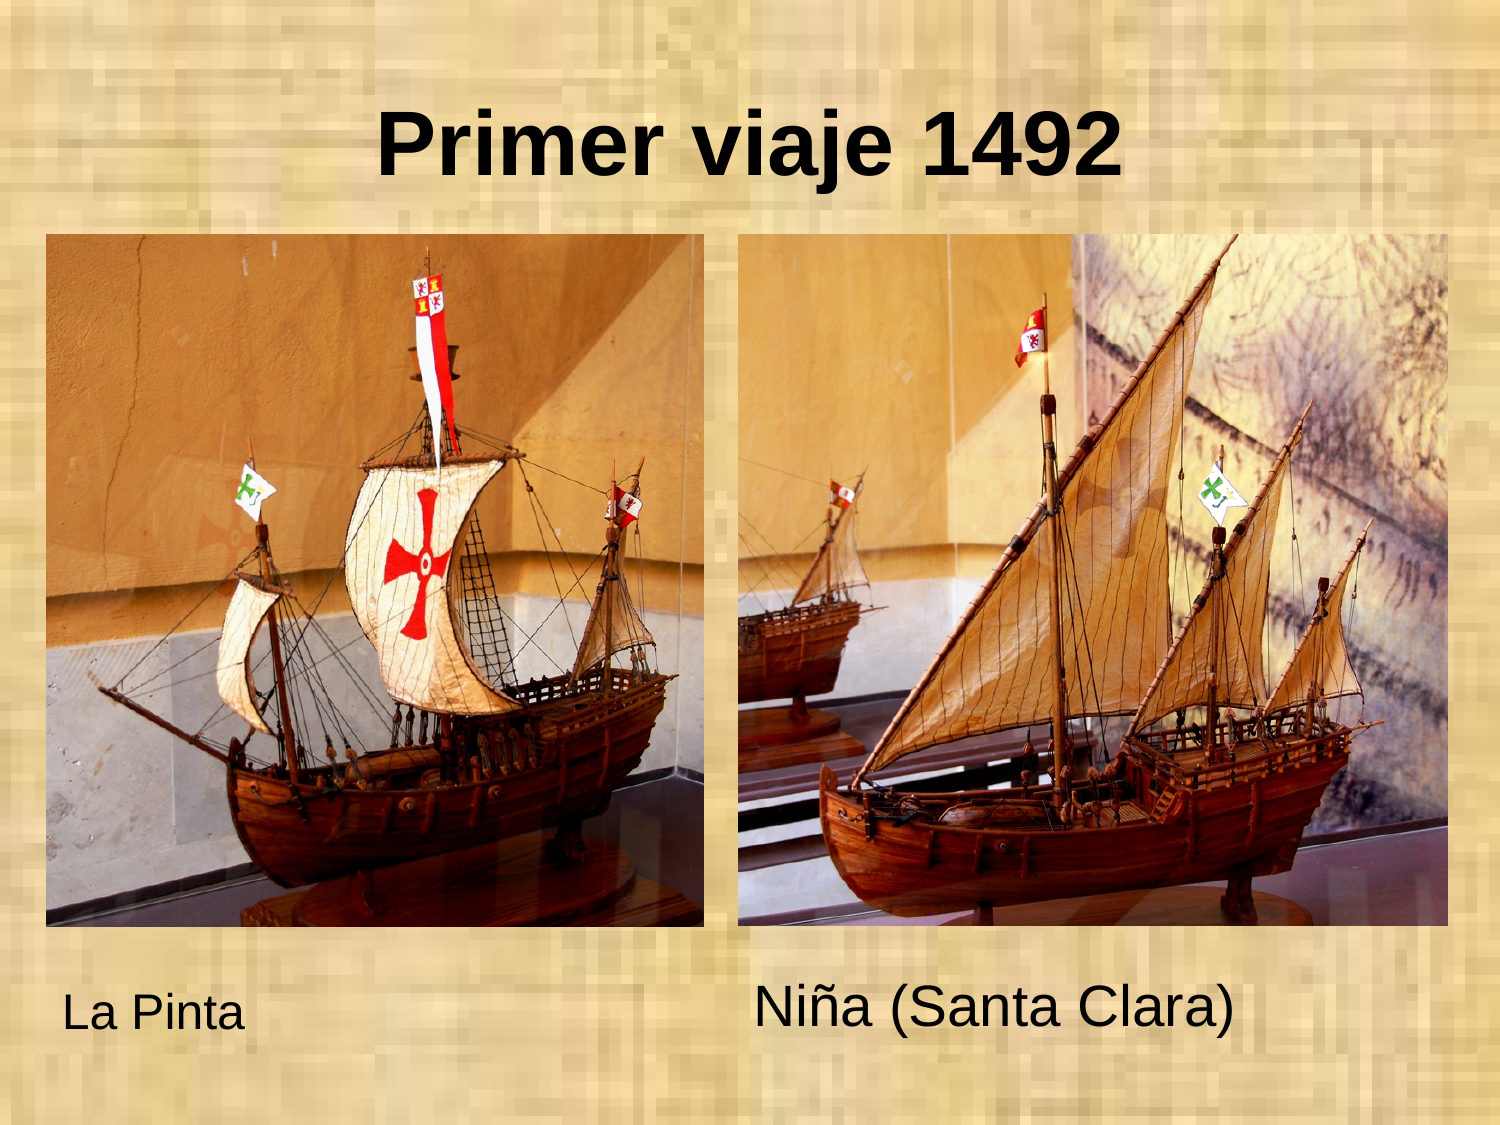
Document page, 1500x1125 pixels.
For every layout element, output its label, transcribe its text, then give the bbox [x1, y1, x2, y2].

title Primer viaje 1492 [75, 45, 1425, 233]
picture [0, 0, 1500, 1125]
text_box Niña (Santa Clara) [738, 960, 1258, 1046]
text_box La Pinta [46, 972, 263, 1048]
